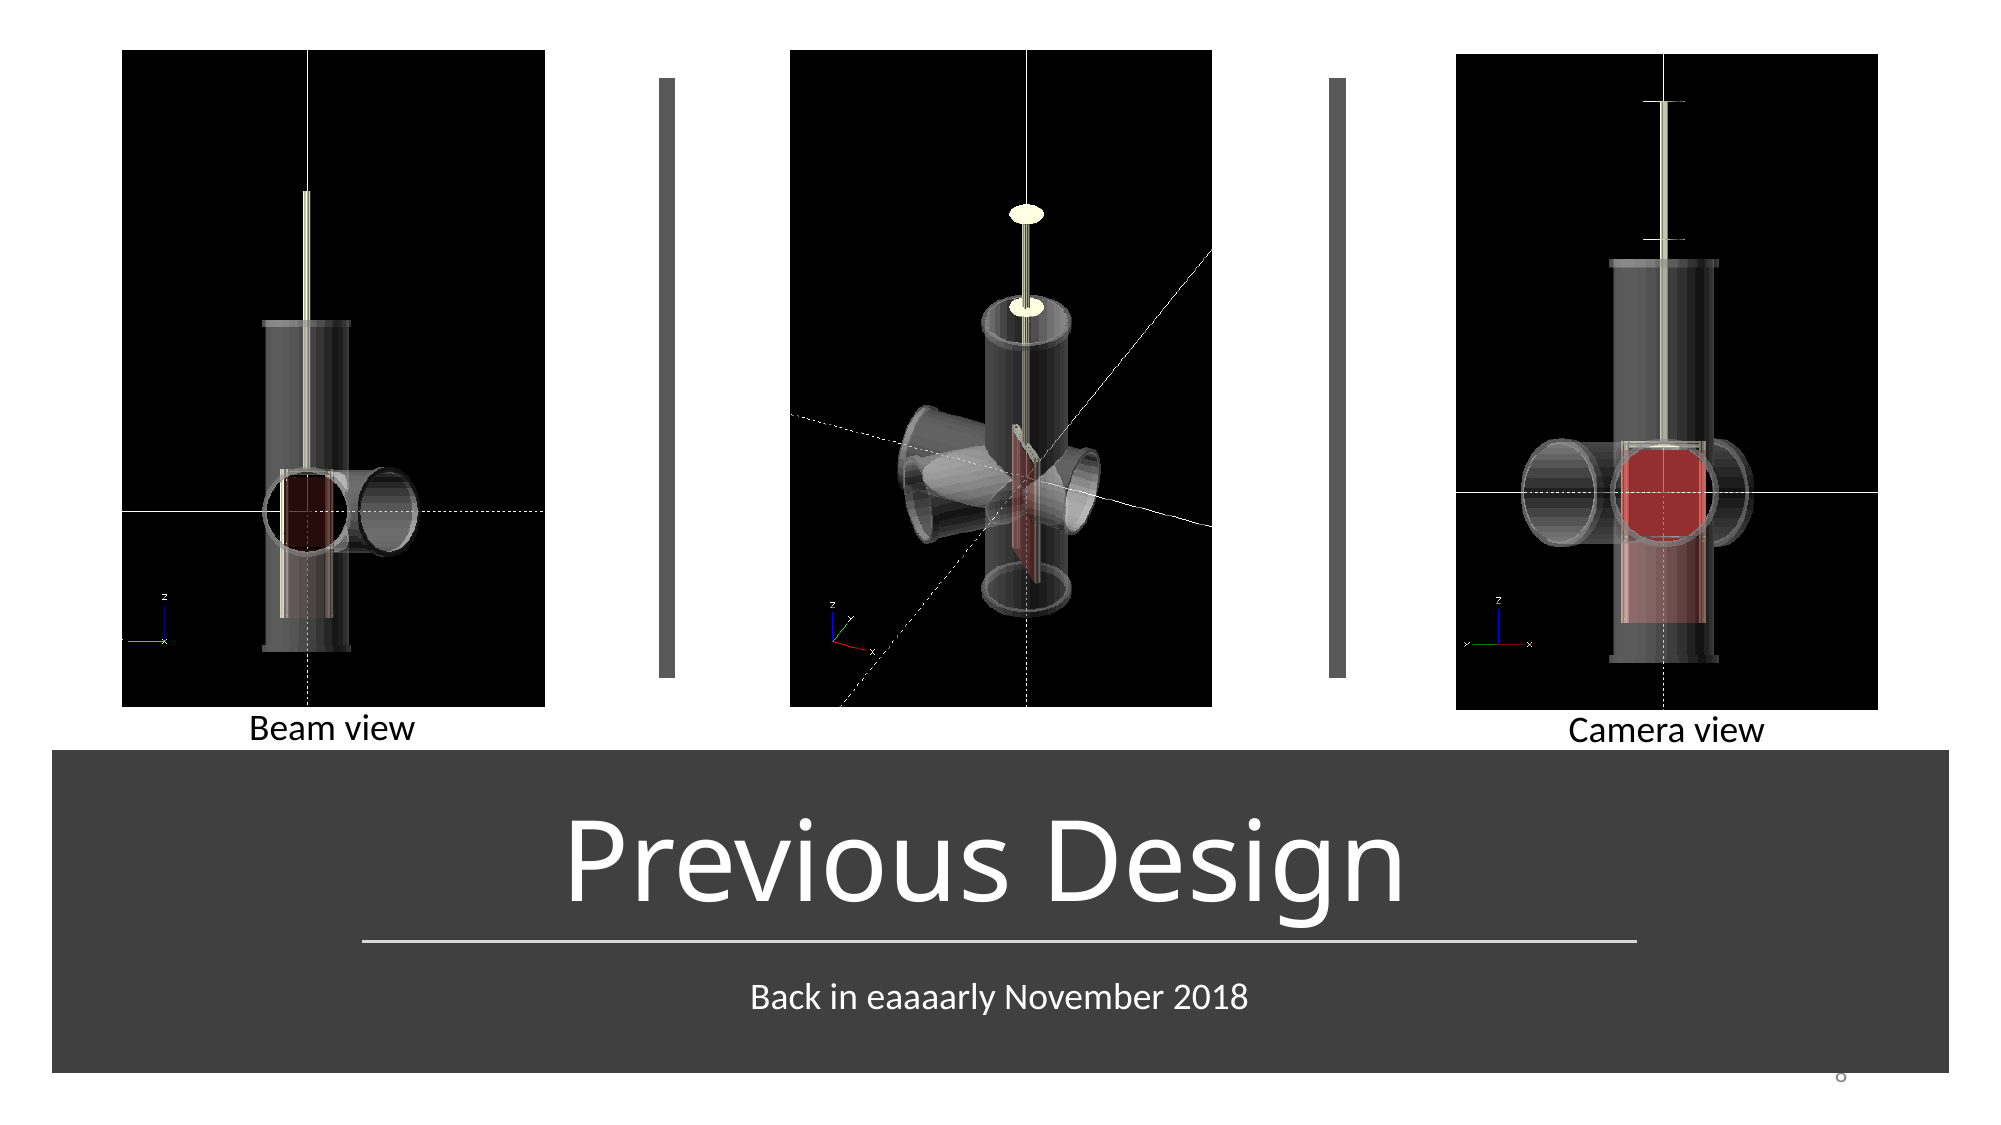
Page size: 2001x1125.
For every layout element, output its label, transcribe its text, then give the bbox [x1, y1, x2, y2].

text_box Beam view [234, 707, 431, 755]
title Previous Design [86, 780, 1914, 933]
text_box Camera view [1553, 710, 1780, 758]
text_box Back in eaaaarly November 2018 [735, 964, 1265, 1025]
picture [790, 50, 1212, 707]
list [122, 50, 545, 707]
slide_number 8 [1412, 1042, 1863, 1103]
text_box [61, 759, 1939, 1064]
picture [1456, 54, 1878, 710]
